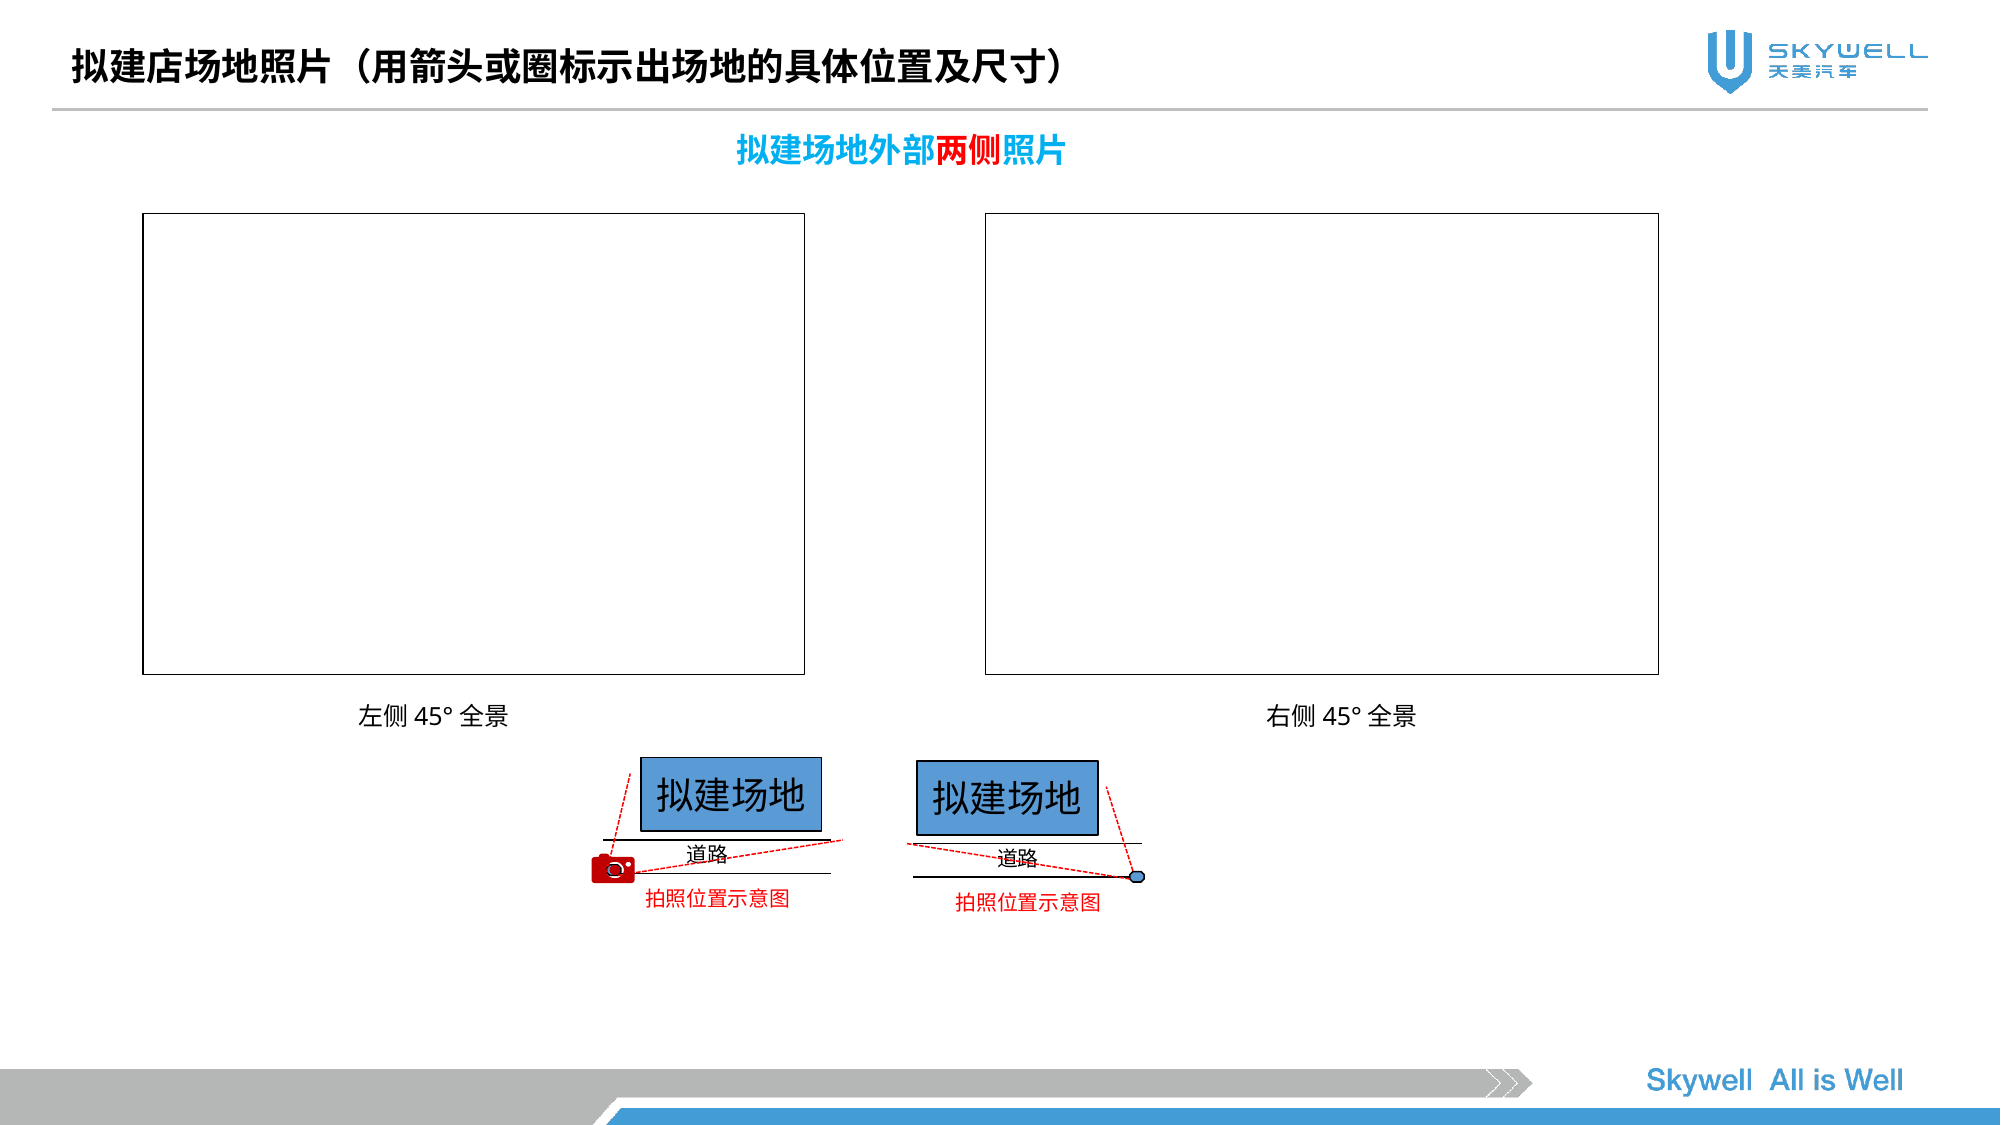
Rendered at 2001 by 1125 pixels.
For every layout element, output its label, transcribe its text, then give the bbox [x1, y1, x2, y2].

picture [1708, 30, 1928, 94]
text_box 左侧45°全景 [184, 693, 683, 739]
text_box [142, 213, 805, 675]
text_box 右侧45°全景 [1093, 693, 1592, 739]
text_box [985, 213, 1659, 675]
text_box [591, 757, 843, 919]
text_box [905, 760, 1145, 923]
text_box 拟建店场地照片（用箭头或圈标示出场地的具体位置及尺寸） [56, 35, 1145, 95]
picture [0, 1039, 2000, 1125]
text_box 拟建场地外部两侧照片 [721, 122, 1084, 177]
